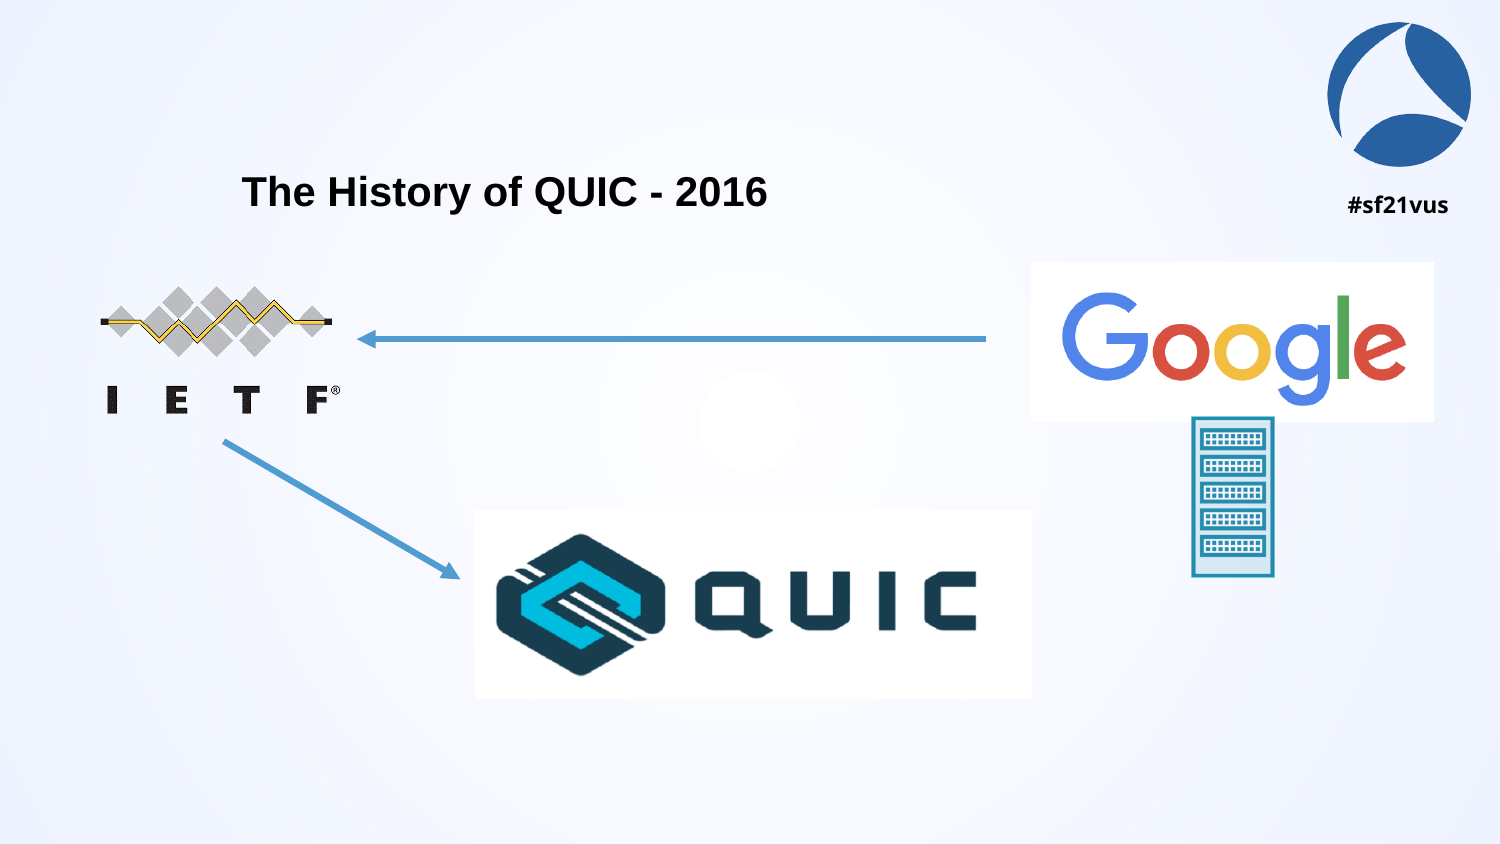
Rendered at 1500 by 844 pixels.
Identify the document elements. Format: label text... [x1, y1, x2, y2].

picture [81, 276, 358, 423]
picture [1031, 262, 1435, 580]
title The History of QUIC - 2016 [226, 153, 1344, 226]
picture [473, 510, 1033, 699]
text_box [223, 440, 461, 580]
picture [1327, 22, 1471, 167]
